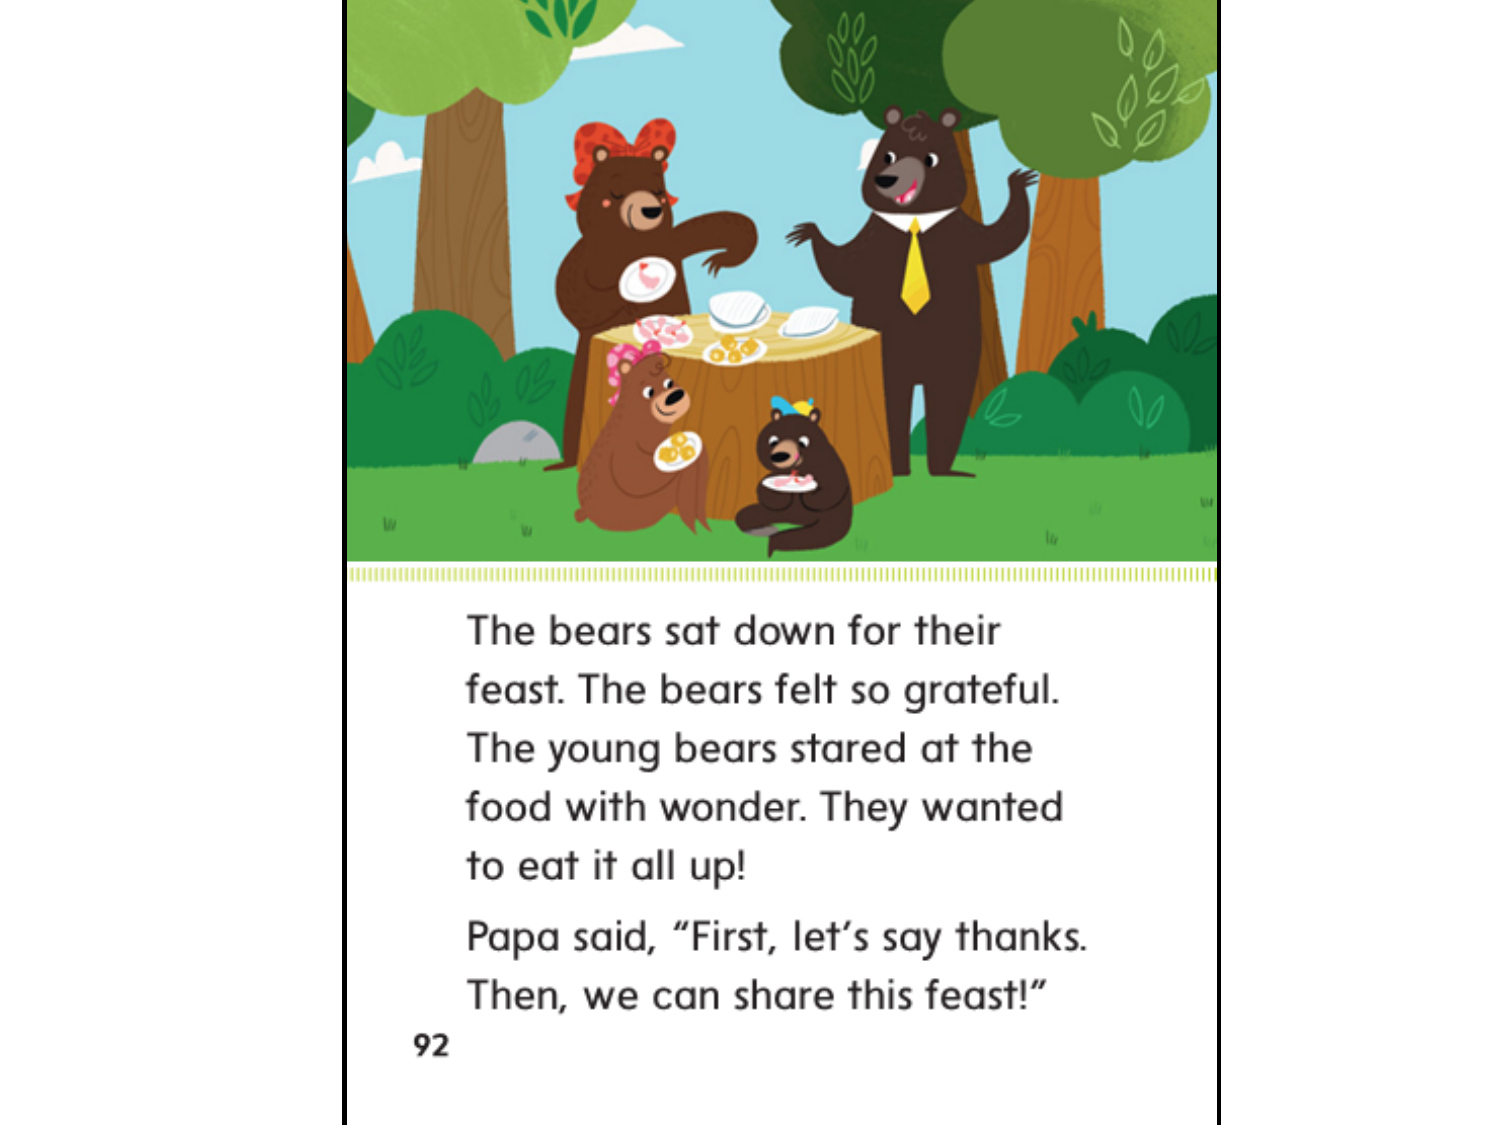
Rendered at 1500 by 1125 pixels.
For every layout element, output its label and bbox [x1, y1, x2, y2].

picture [346, 0, 1217, 1125]
